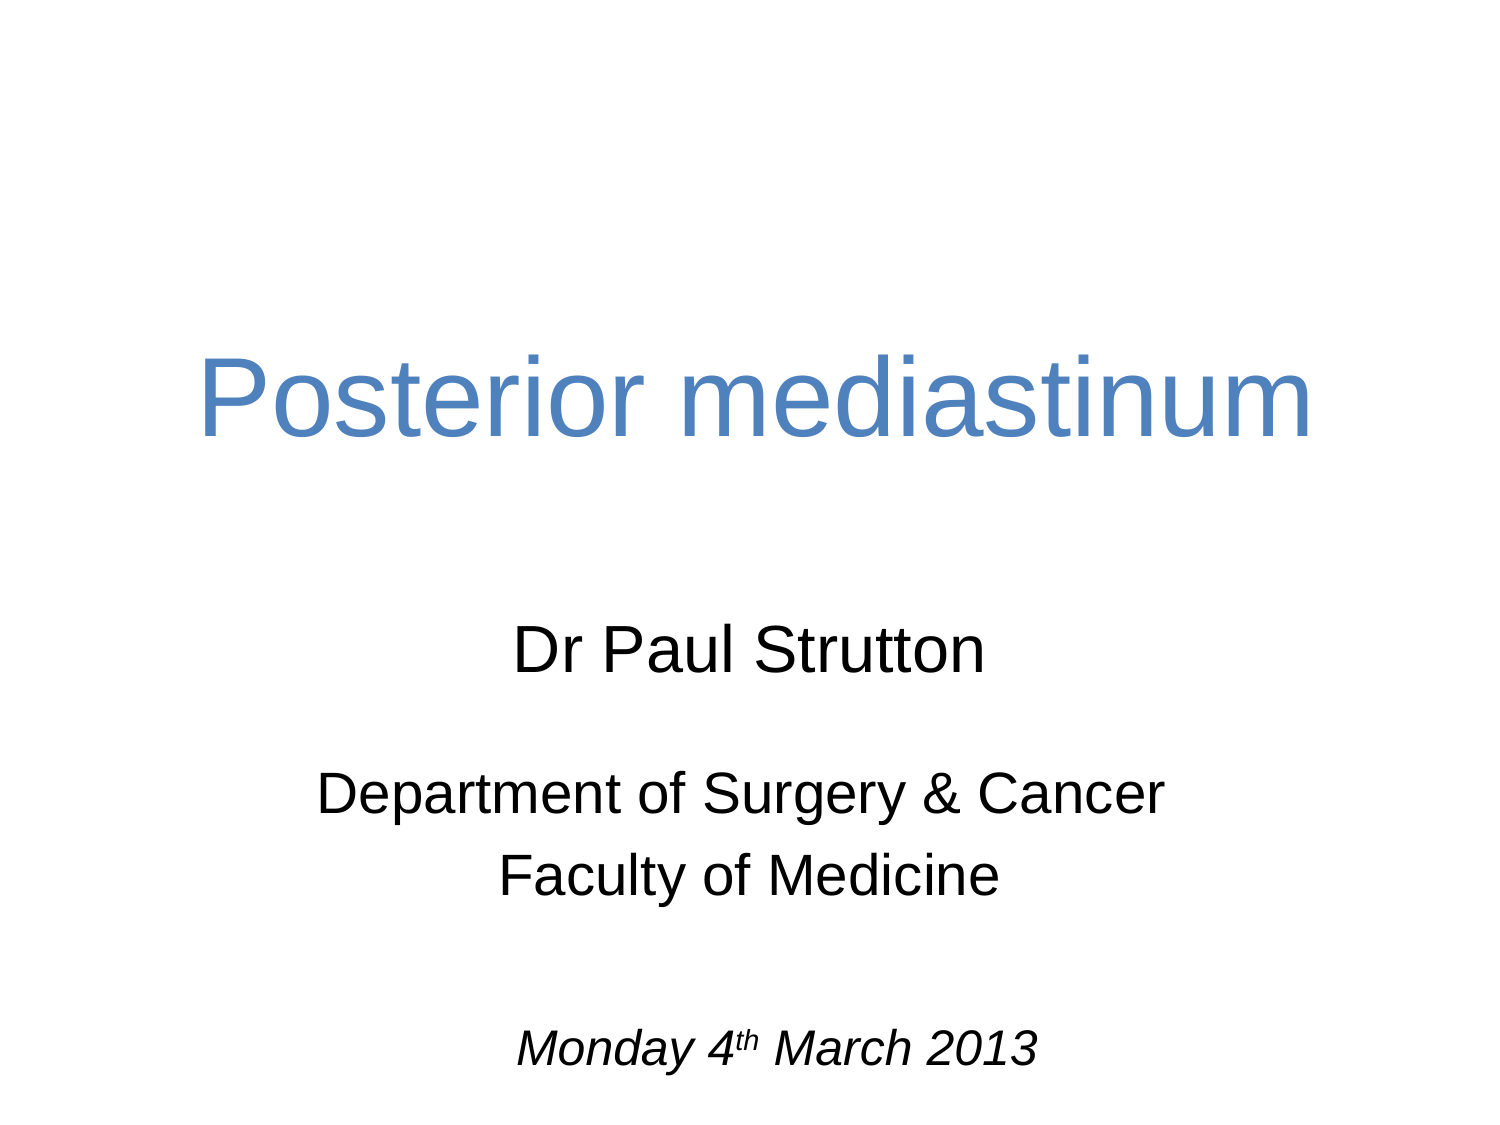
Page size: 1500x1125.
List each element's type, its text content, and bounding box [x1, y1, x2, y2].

text_box Monday 4th March 2013 [501, 1007, 1053, 1083]
title Posterior mediastinum [123, 243, 1388, 539]
subtitle Dr Paul Strutton Department of Surgery & Cancer Faculty of Medicine [225, 597, 1275, 925]
